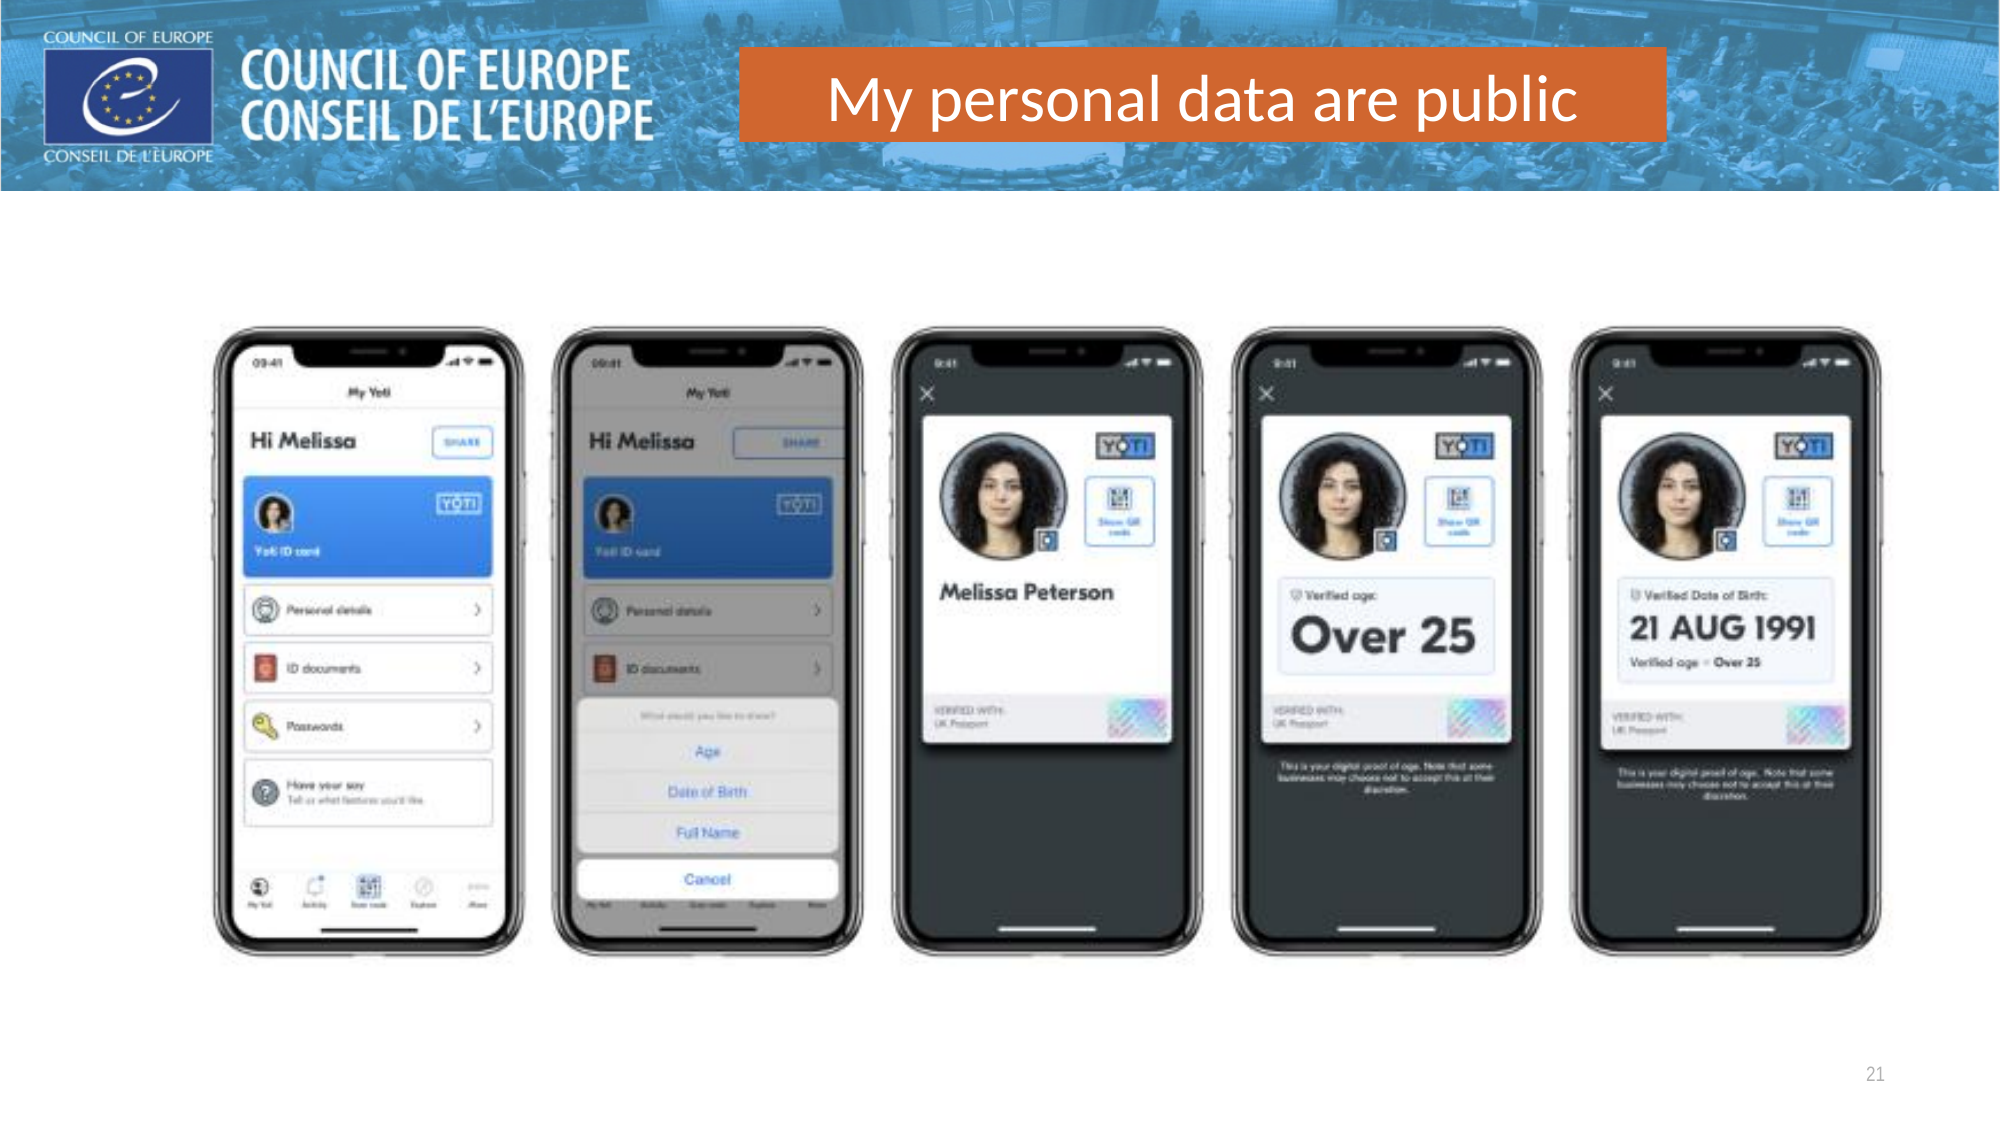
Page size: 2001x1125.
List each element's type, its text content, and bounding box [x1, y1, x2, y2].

picture [202, 303, 1900, 989]
slide_number 21 [1433, 1042, 1900, 1103]
picture [0, 0, 2000, 191]
